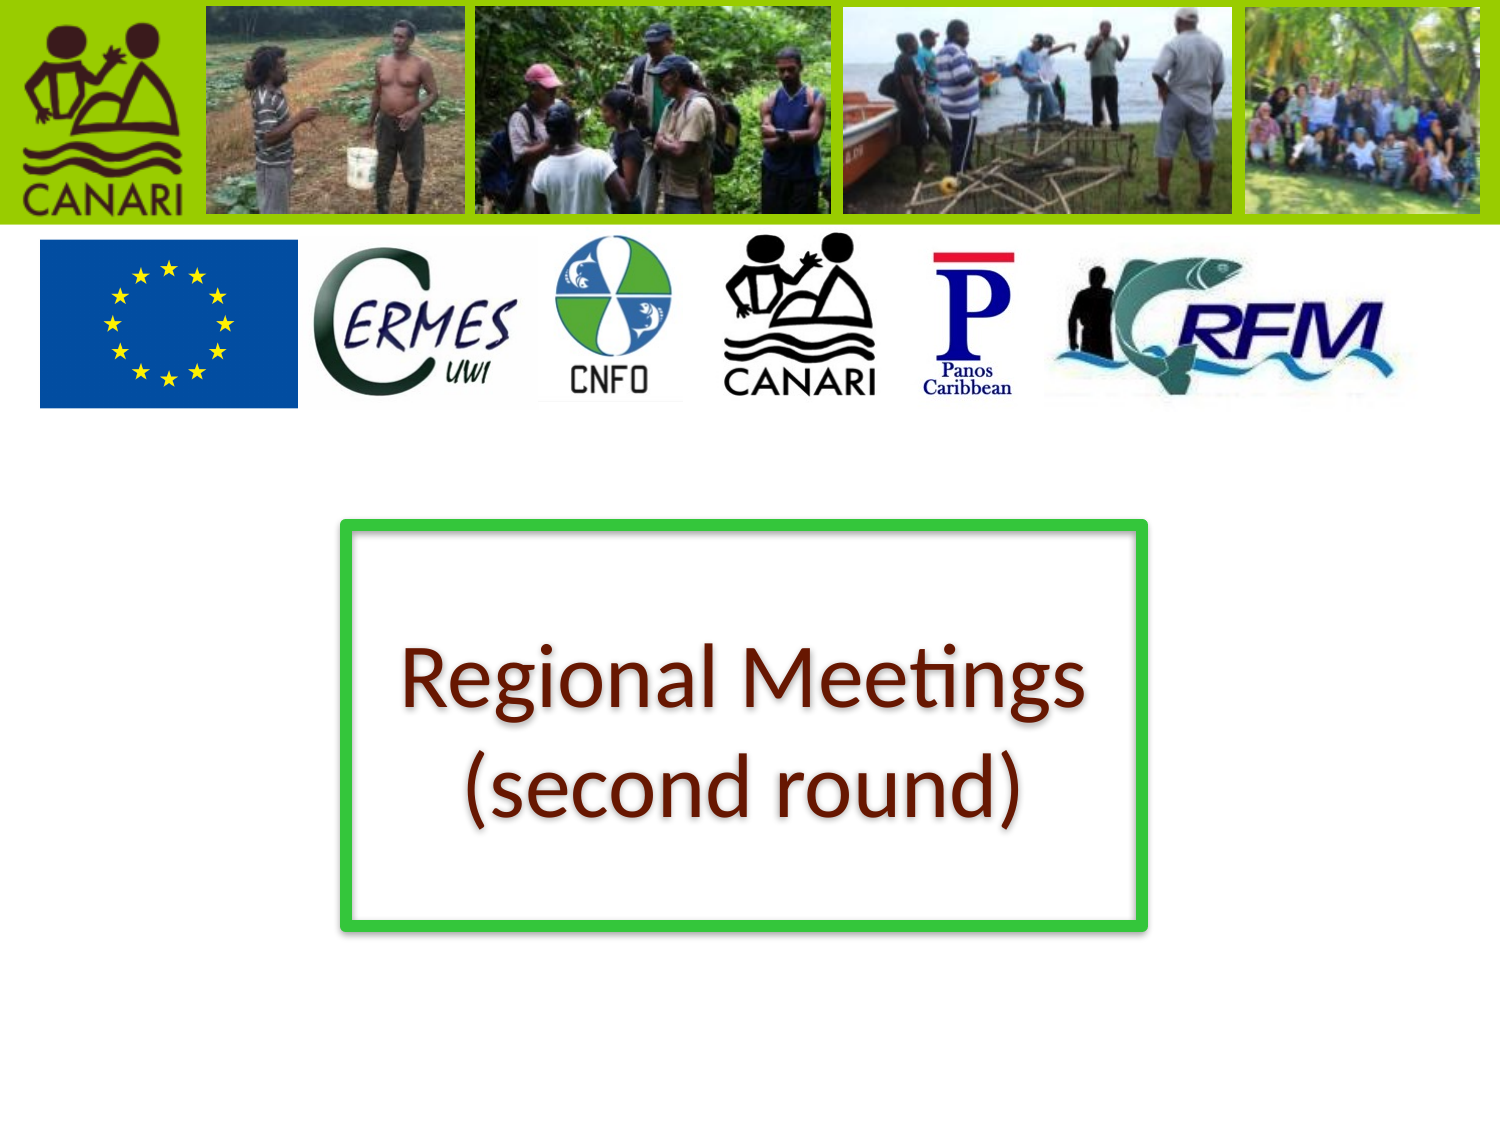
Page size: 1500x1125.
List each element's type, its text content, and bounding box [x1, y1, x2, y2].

picture [475, 6, 831, 214]
picture [14, 17, 195, 225]
picture [206, 6, 465, 214]
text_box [38, 233, 1421, 413]
picture [715, 227, 887, 403]
picture [538, 227, 684, 402]
picture [1245, 7, 1480, 214]
text_box Regional Meetings (second round) [345, 524, 1143, 927]
picture [843, 7, 1232, 214]
